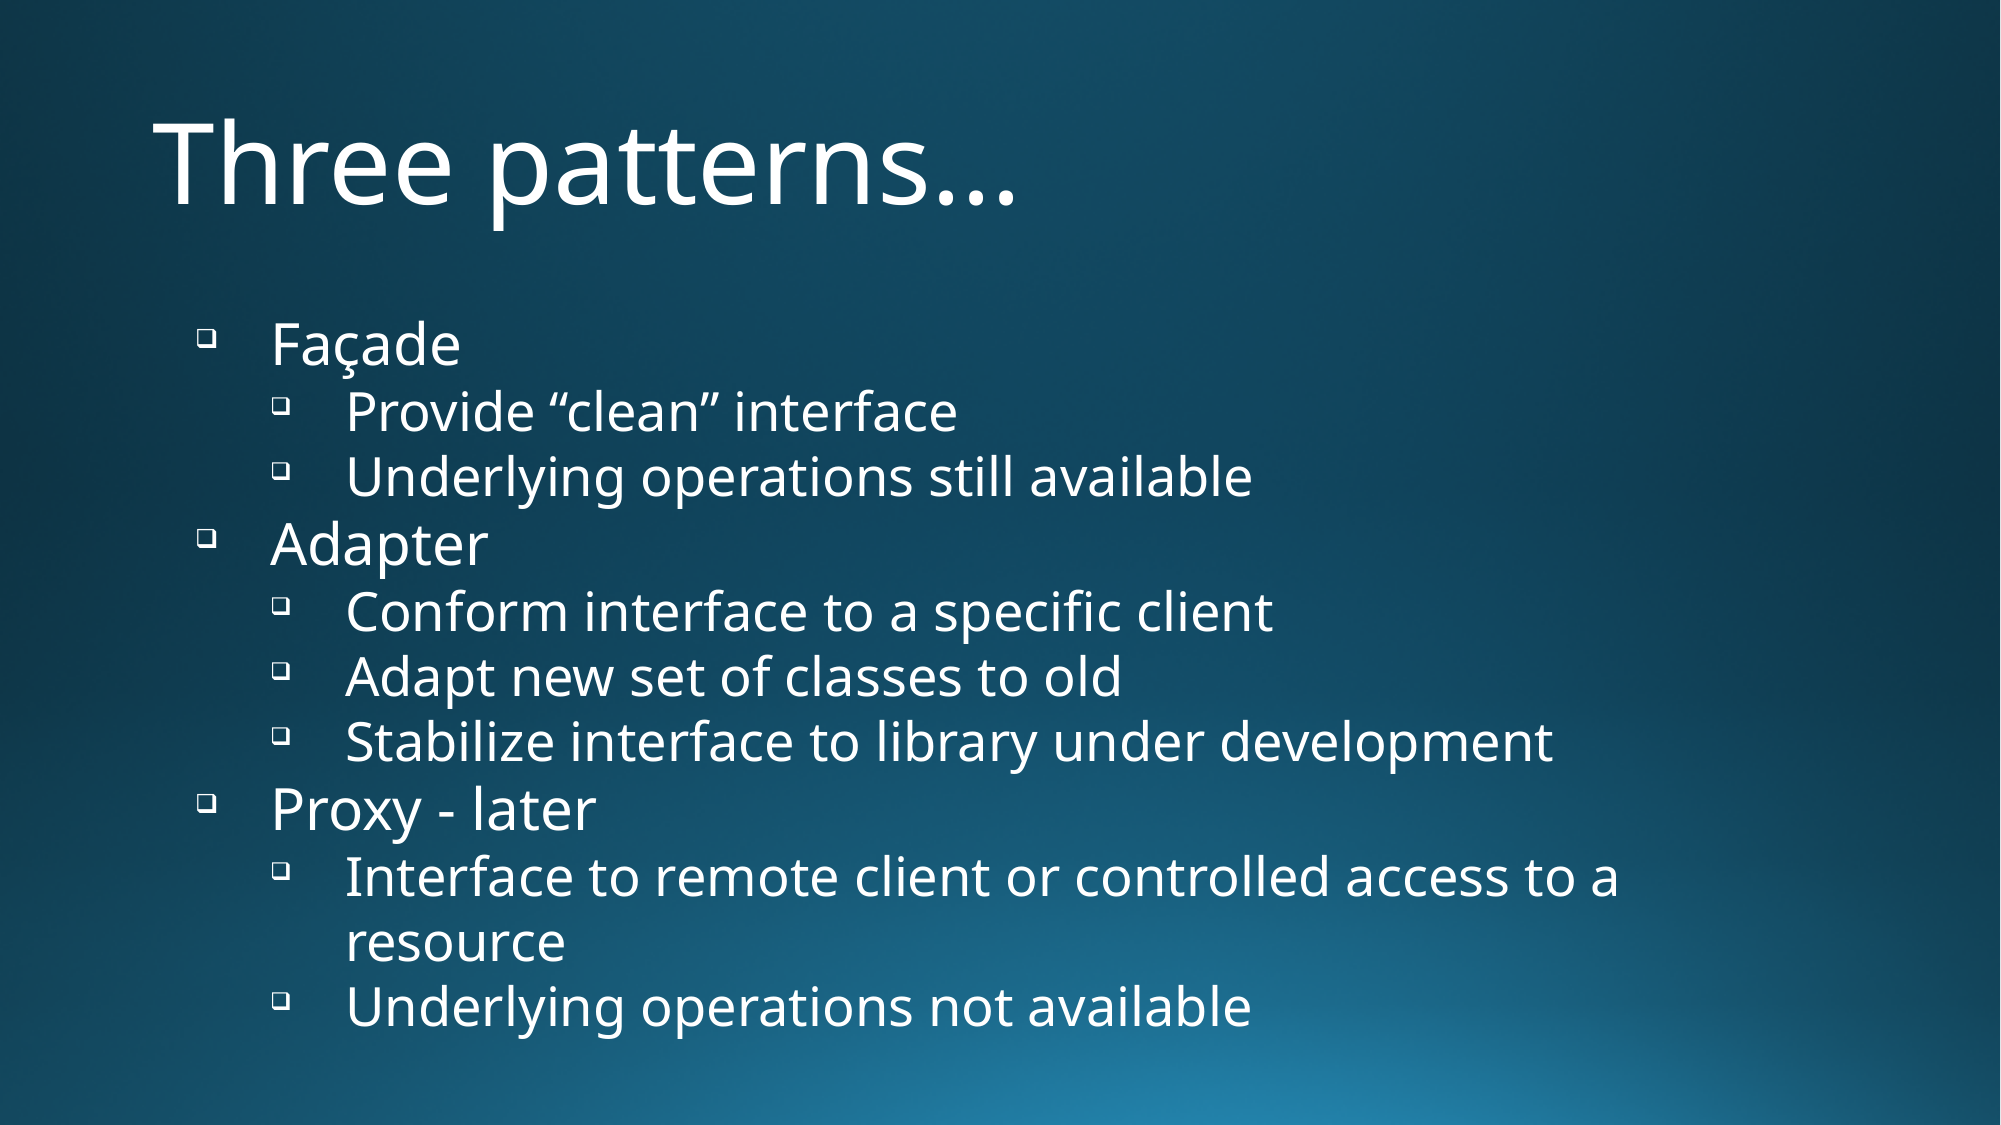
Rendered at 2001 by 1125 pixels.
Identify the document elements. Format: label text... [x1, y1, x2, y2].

text_box Three patterns... [137, 59, 1863, 278]
text_box Façade Provide “clean” interface Underlying operations still available Adapter Conform interface to a specific client Adapt new set of classes to old Stabilize interface to library under development Proxy - later Interface to remote client or controlled access to a resource Underlying operations not available [179, 299, 1860, 1065]
picture [0, 0, 2001, 1125]
